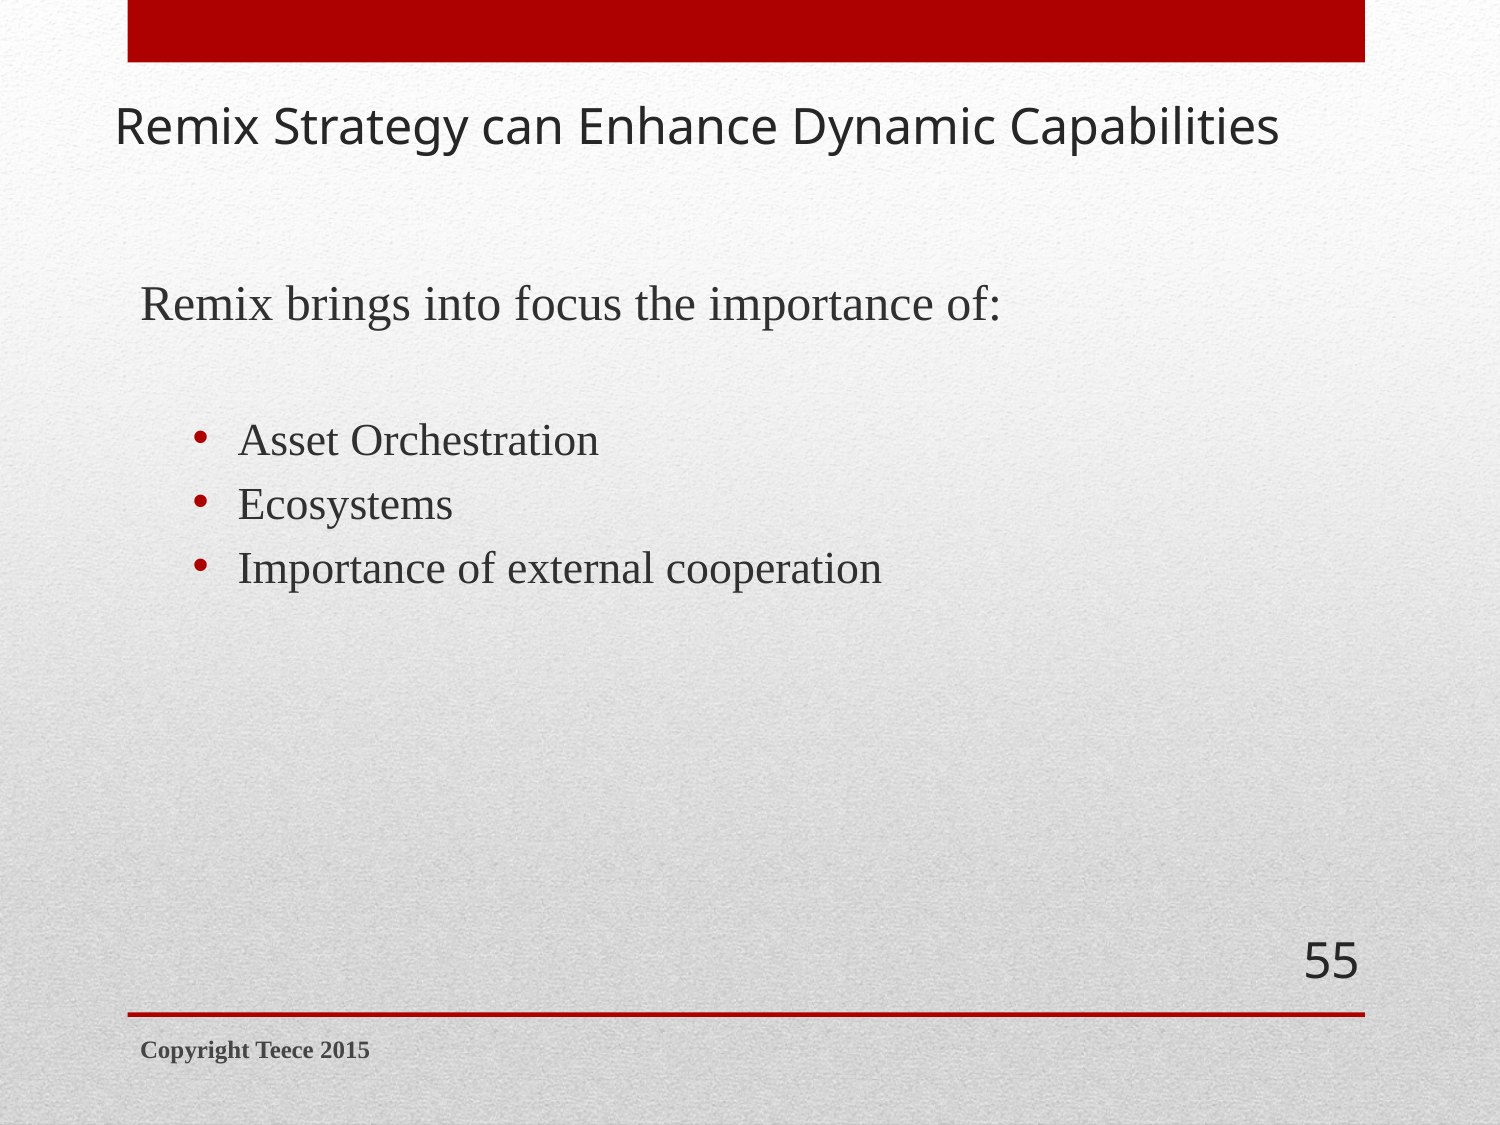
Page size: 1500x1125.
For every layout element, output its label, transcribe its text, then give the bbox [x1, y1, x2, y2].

title Remix Strategy can Enhance Dynamic Capabilities [99, 75, 1363, 163]
footer Copyright Teece 2015 [125, 1018, 925, 1079]
list Remix brings into focus the importance of: Asset Orchestration Ecosystems Importance of external cooperation [125, 262, 1363, 900]
slide_number 55 [1250, 933, 1375, 993]
